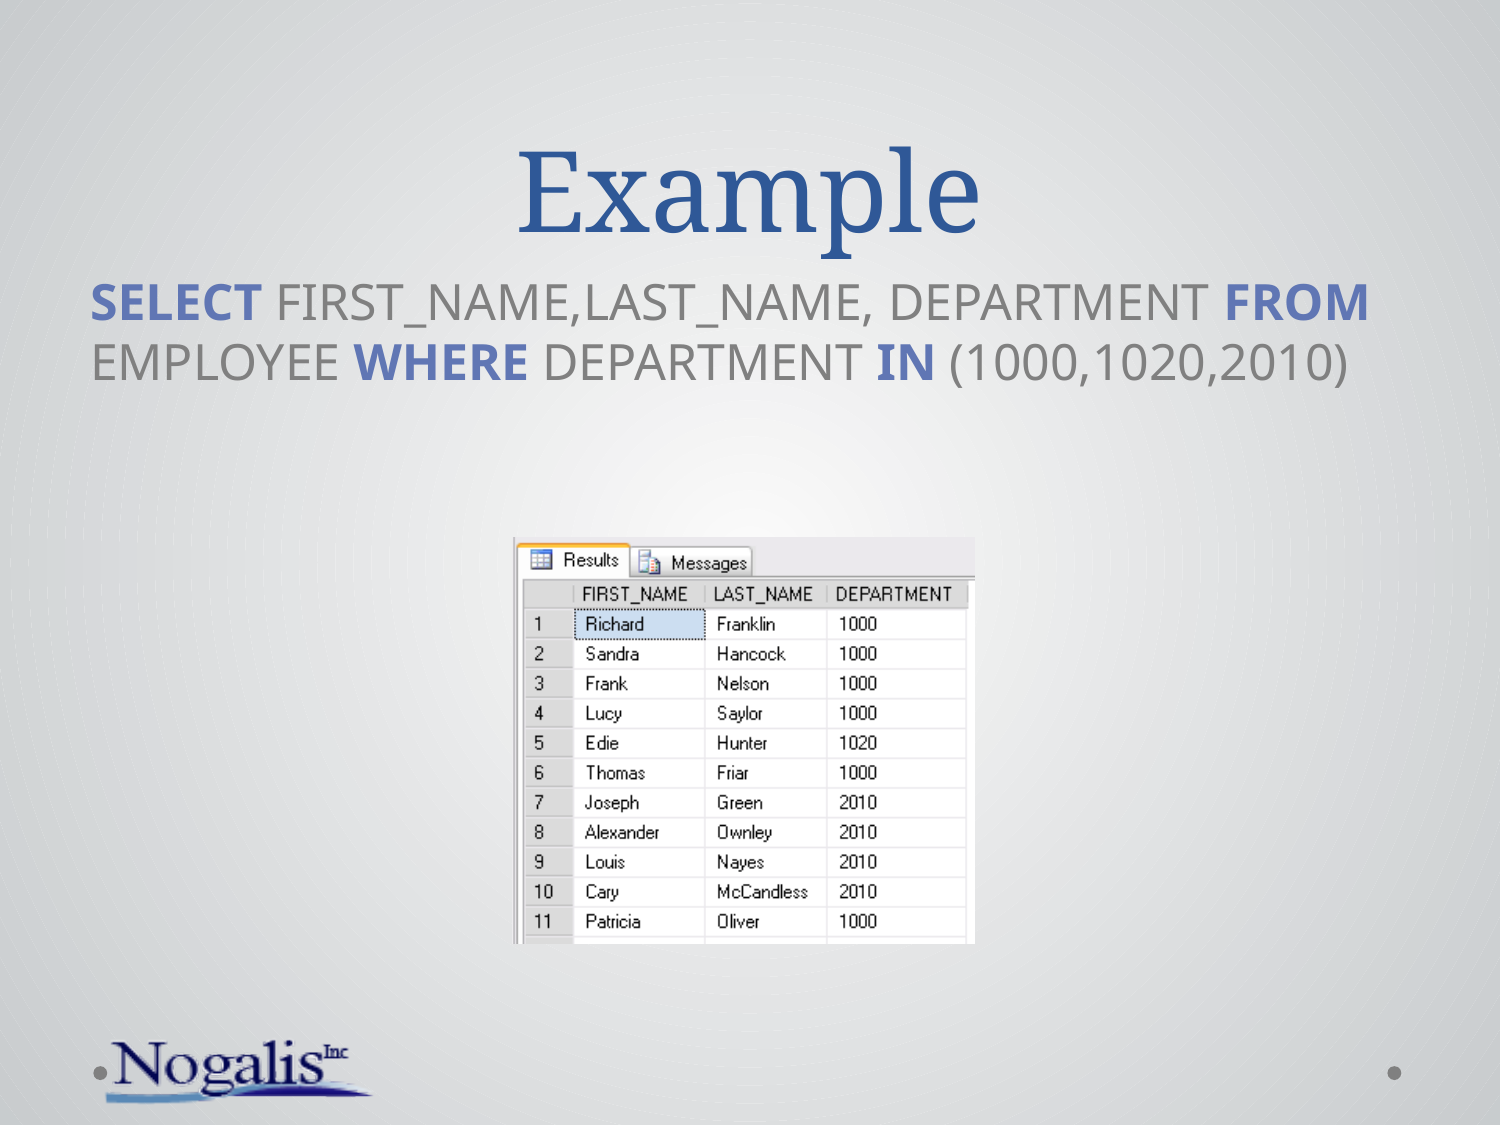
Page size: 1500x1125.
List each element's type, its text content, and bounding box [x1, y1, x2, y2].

title Example [75, 0, 1425, 262]
list SELECT FIRST_NAME,LAST_NAME, DEPARTMENT FROM EMPLOYEE WHERE DEPARTMENT IN (1000,1020,2010) [75, 262, 1425, 1005]
picture [88, 1030, 379, 1116]
picture [512, 537, 976, 944]
